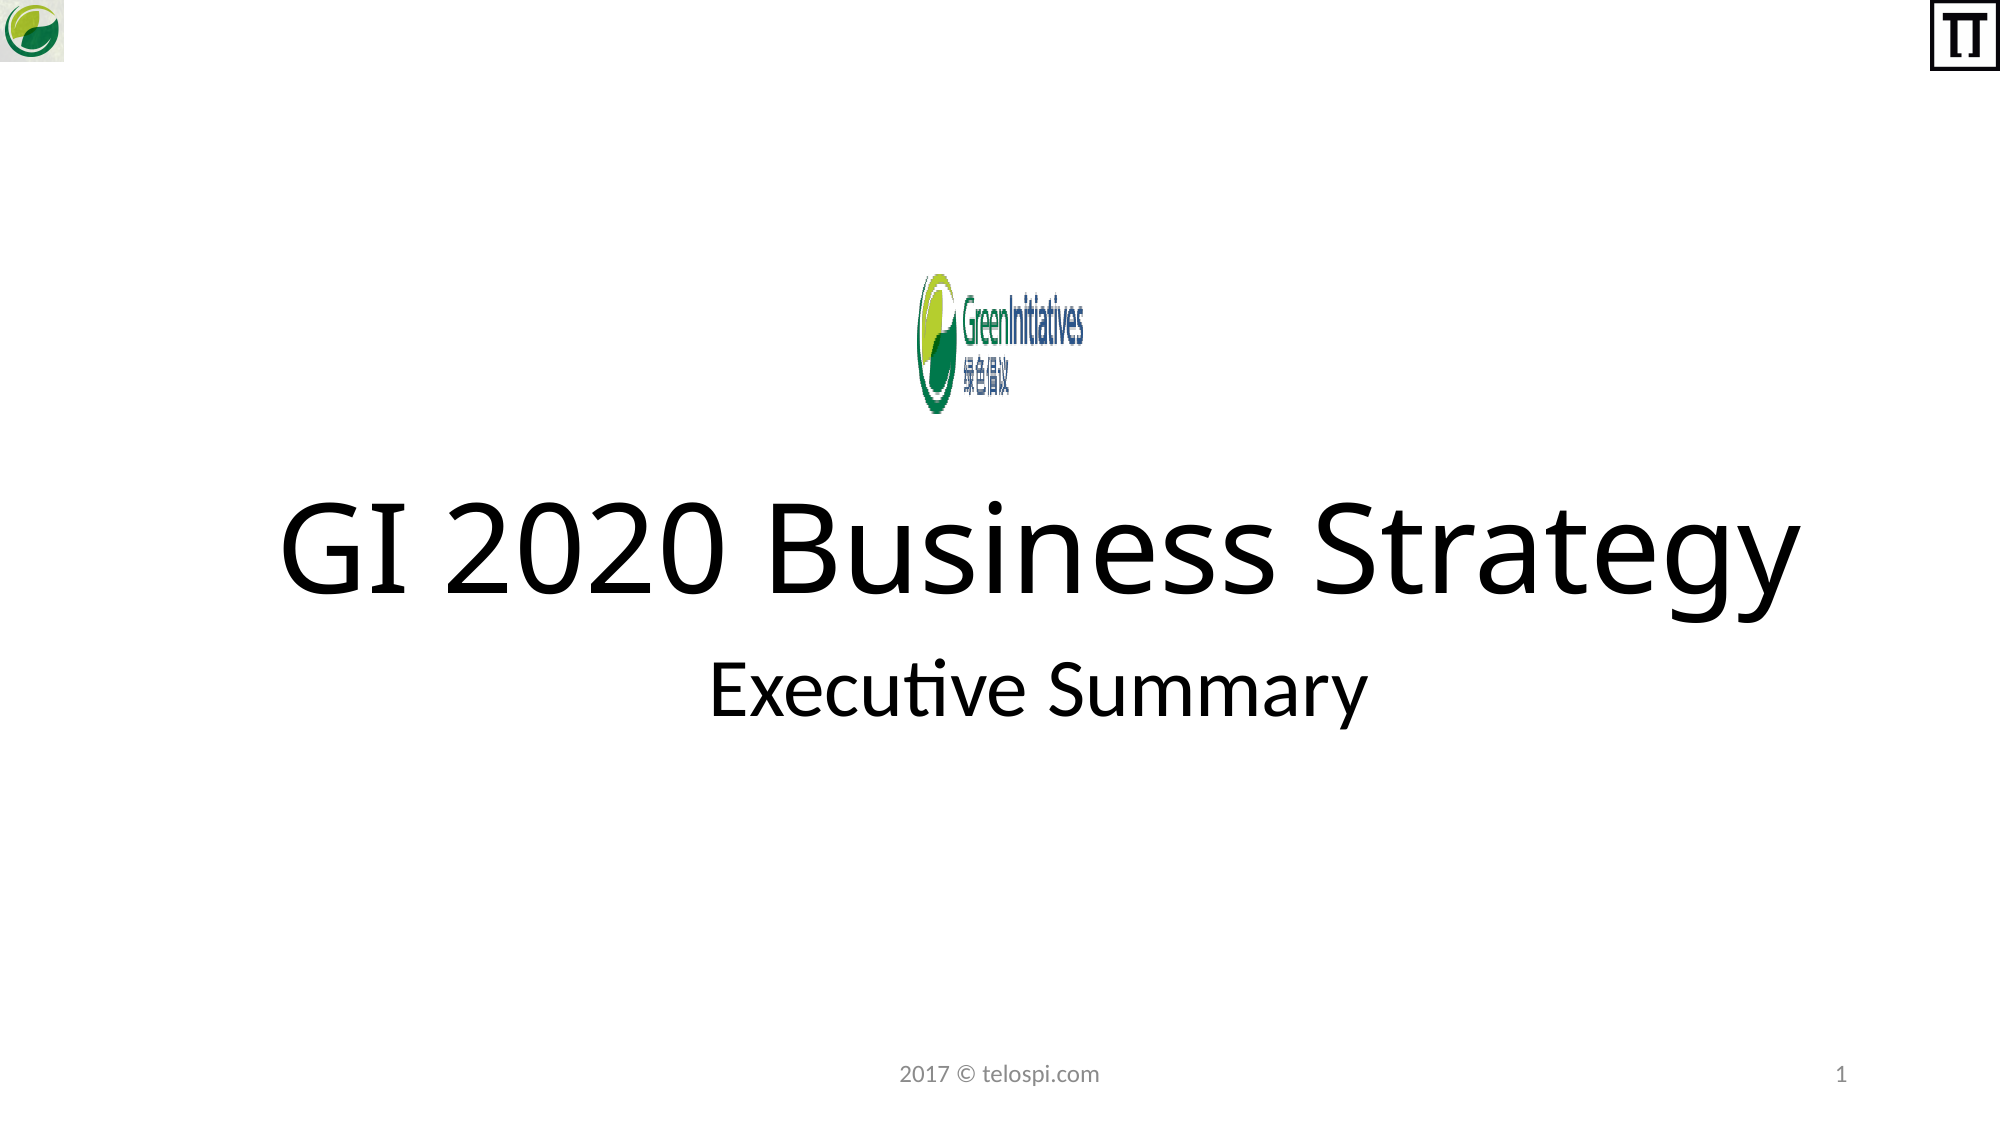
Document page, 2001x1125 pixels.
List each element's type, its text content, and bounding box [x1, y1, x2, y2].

picture [1930, 0, 2000, 71]
text_box Executive Summary [356, 628, 1723, 738]
picture [0, 0, 64, 62]
title GI 2020 Business Strategy [177, 441, 1901, 629]
slide_number 1 [1412, 1042, 1863, 1103]
footer 2017 © telospi.com [662, 1042, 1338, 1103]
picture [917, 274, 1083, 414]
